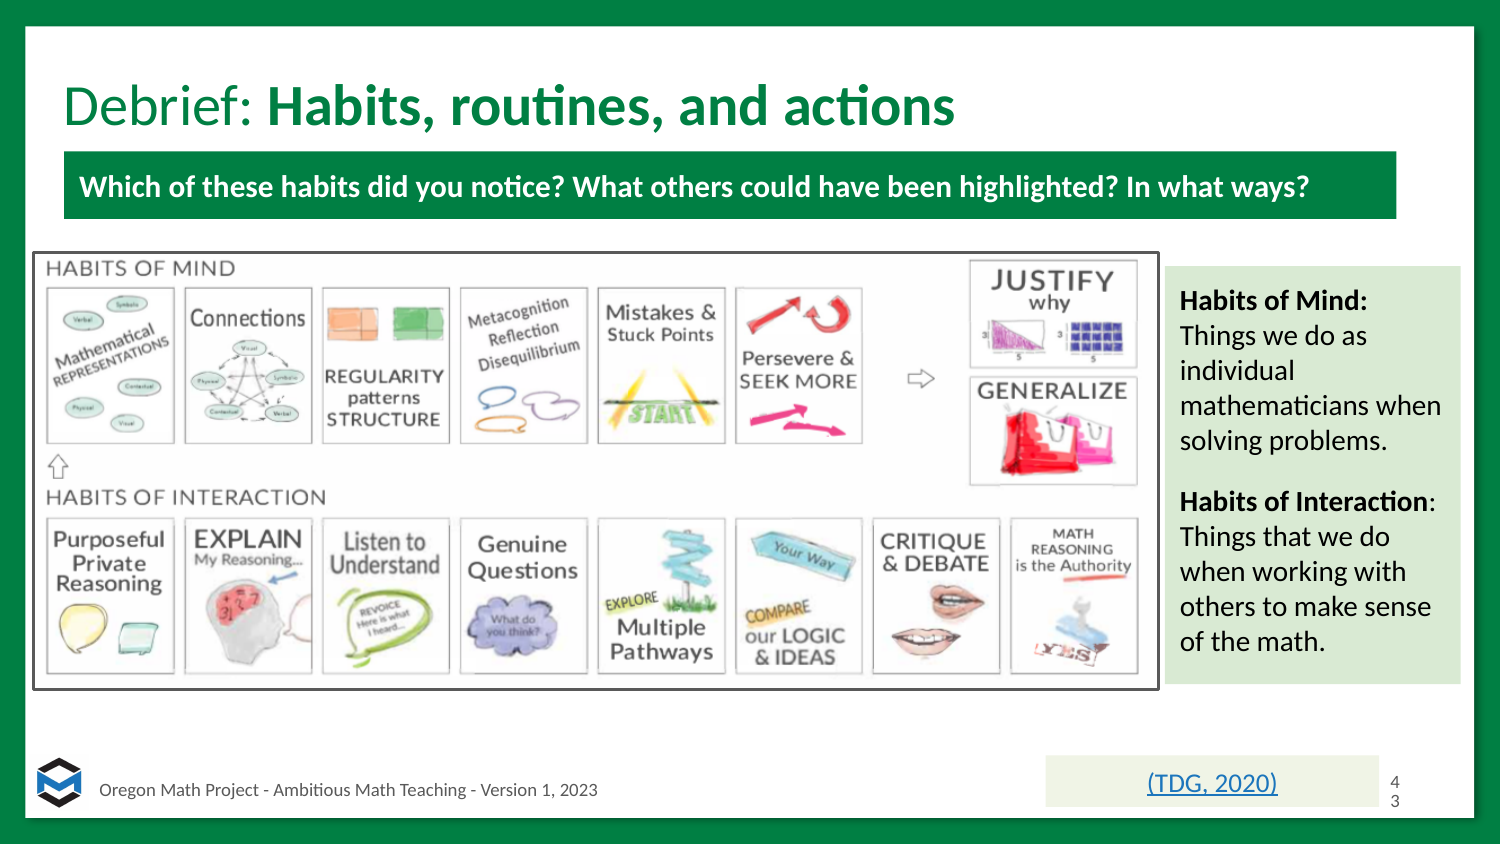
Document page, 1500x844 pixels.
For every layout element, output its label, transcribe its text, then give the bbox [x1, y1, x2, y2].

text_box (TDG, 2020) [1045, 755, 1380, 807]
text_box Habits of Mind: Things we do as individual mathematicians when solving problems. Habits of Interaction: Things that we do when working with others to make sense of the math. [1164, 266, 1461, 685]
picture [34, 253, 1158, 689]
title Debrief: Habits, routines, and actions [52, 54, 1380, 142]
slide_number 43 [1379, 758, 1418, 804]
picture [29, 754, 89, 811]
text_box Which of these habits did you notice? What others could have been highlighted? In what ways? [64, 151, 1397, 219]
